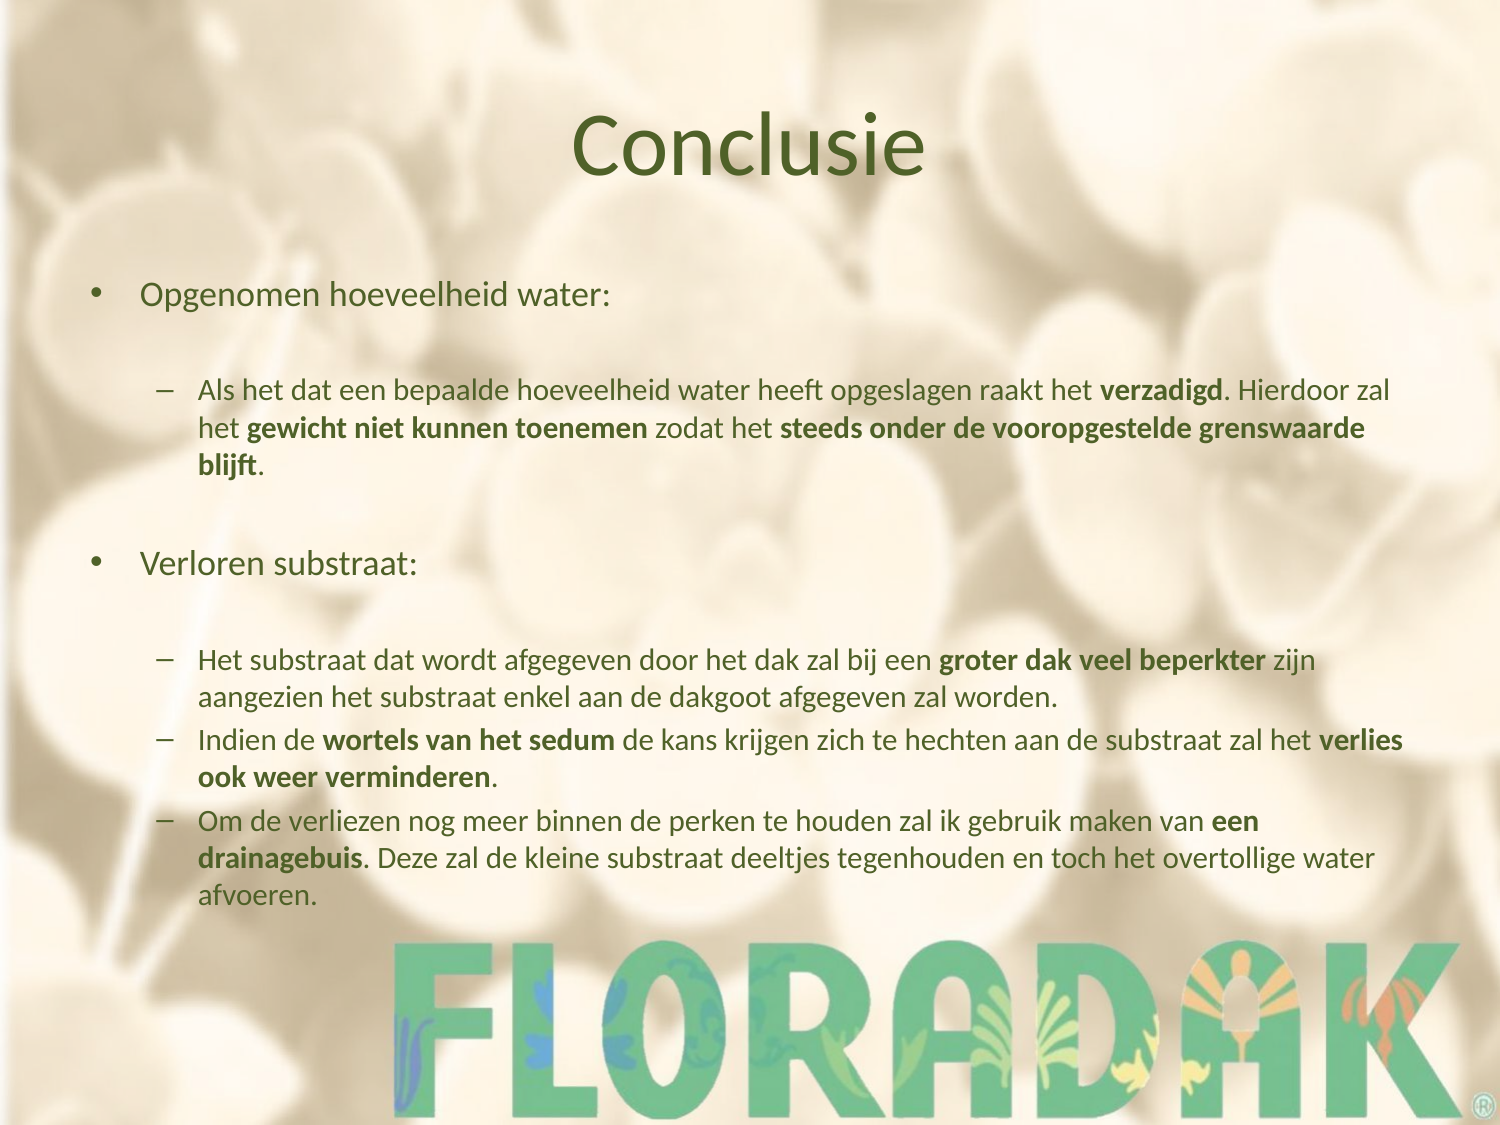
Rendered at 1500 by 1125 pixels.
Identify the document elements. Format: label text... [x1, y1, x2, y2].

title Conclusie [75, 45, 1425, 233]
list Opgenomen hoeveelheid water: Als het dat een bepaalde hoeveelheid water heeft opgeslagen raakt het verzadigd. Hierdoor zal het gewicht niet kunnen toenemen zodat het steeds onder de vooropgestelde grenswaarde blijft. Verloren substraat: Het substraat dat wordt afgegeven door het dak zal bij een groter dak veel beperkter zijn aangezien het substraat enkel aan de dakgoot afgegeven zal worden. Indien de wortels van het sedum de kans krijgen zich te hechten aan de substraat zal het verlies ook weer verminderen. Om de verliezen nog meer binnen de perken te houden zal ik gebruik maken van een drainagebuis. Deze zal de kleine substraat deeltjes tegenhouden en toch het overtollige water afvoeren. [75, 262, 1418, 926]
